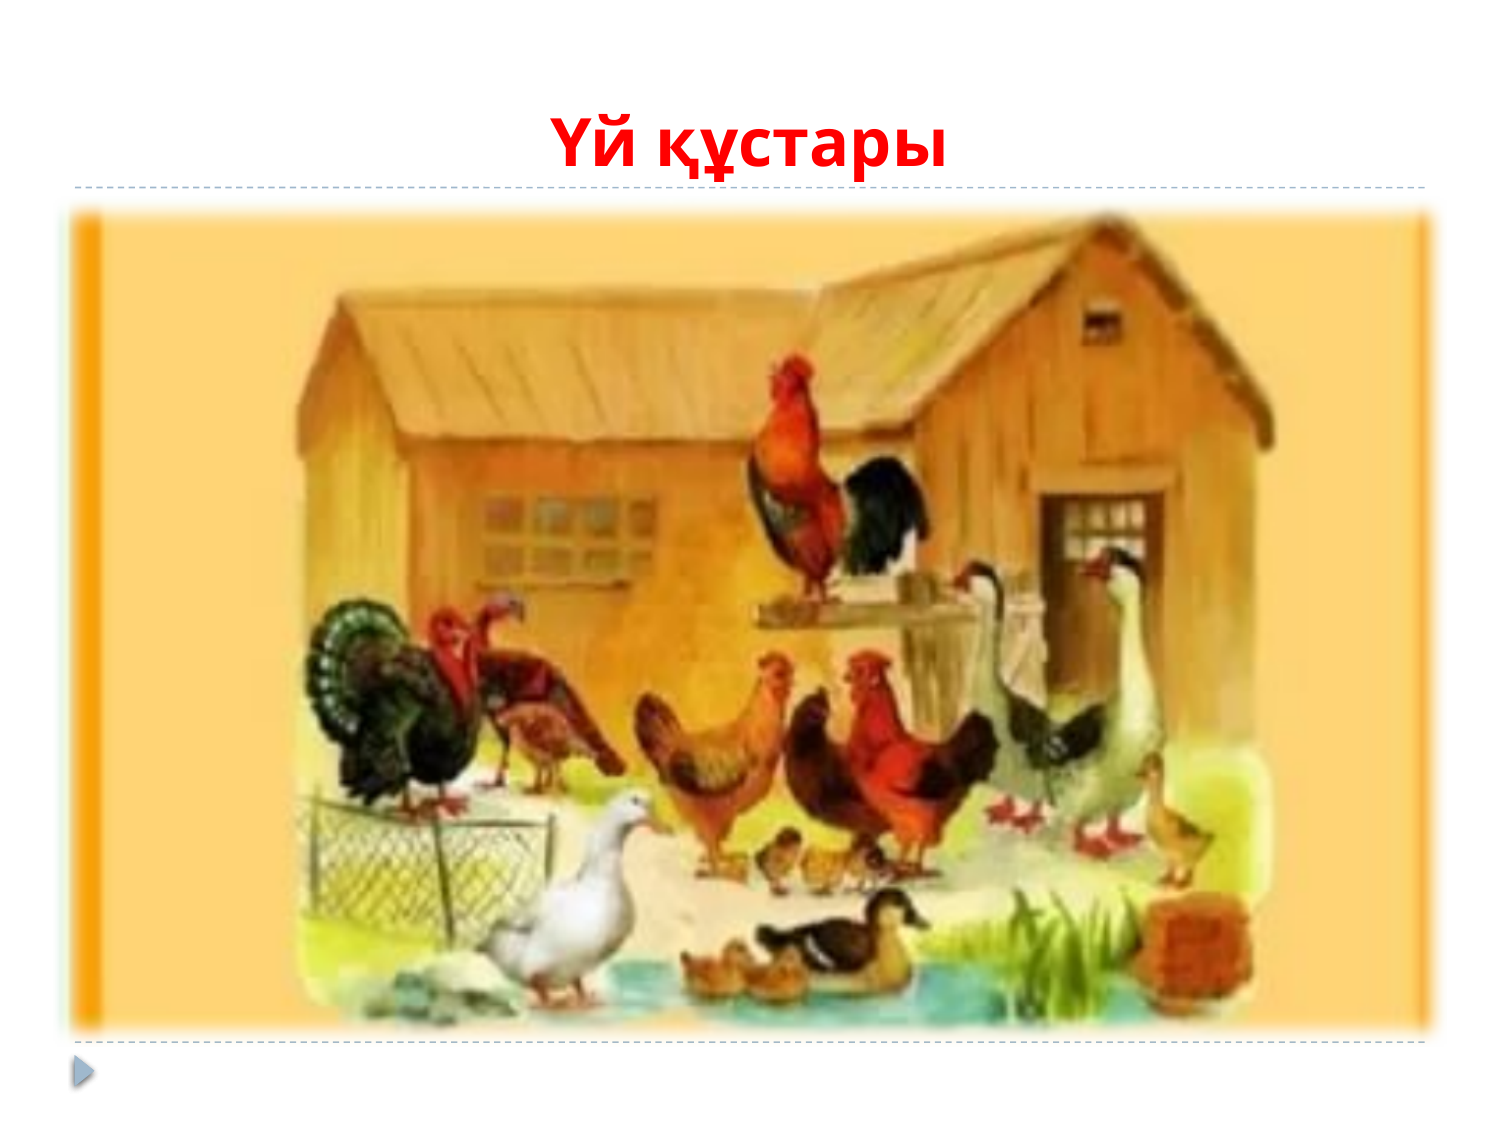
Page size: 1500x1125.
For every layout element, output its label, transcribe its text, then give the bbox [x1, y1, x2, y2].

picture [52, 195, 1448, 1047]
title Үй құстары [75, 37, 1425, 188]
